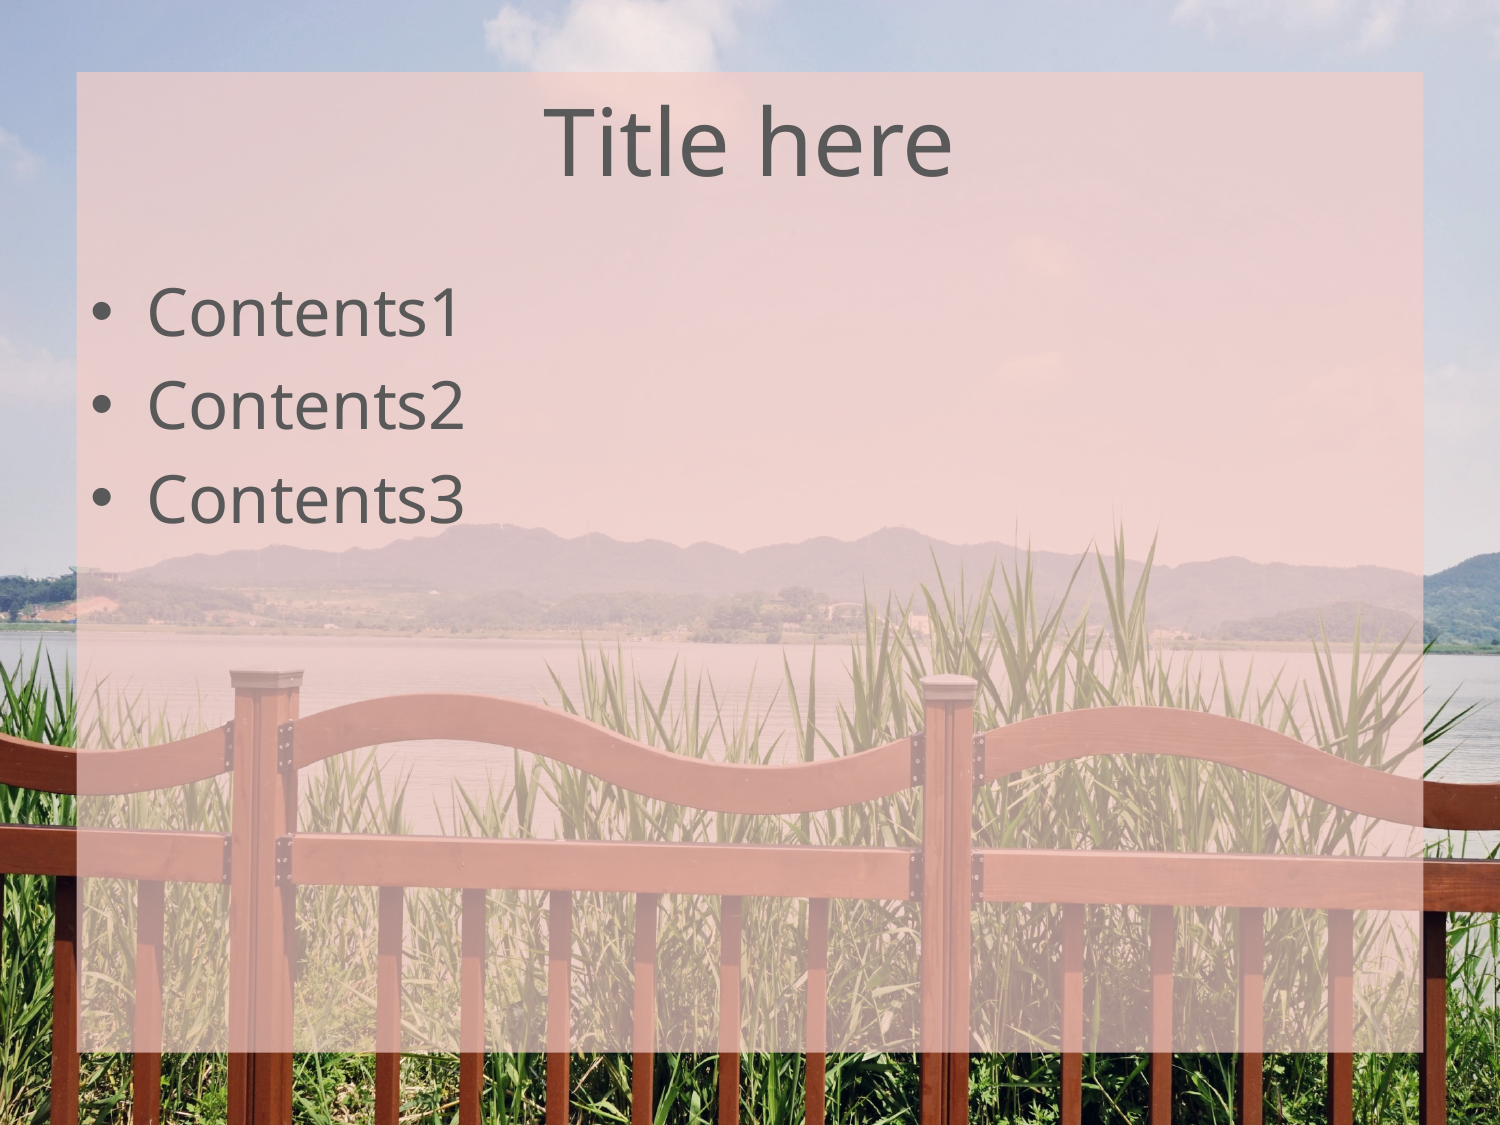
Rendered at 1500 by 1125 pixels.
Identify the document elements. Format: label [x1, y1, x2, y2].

text_box [0, 0, 1500, 1125]
